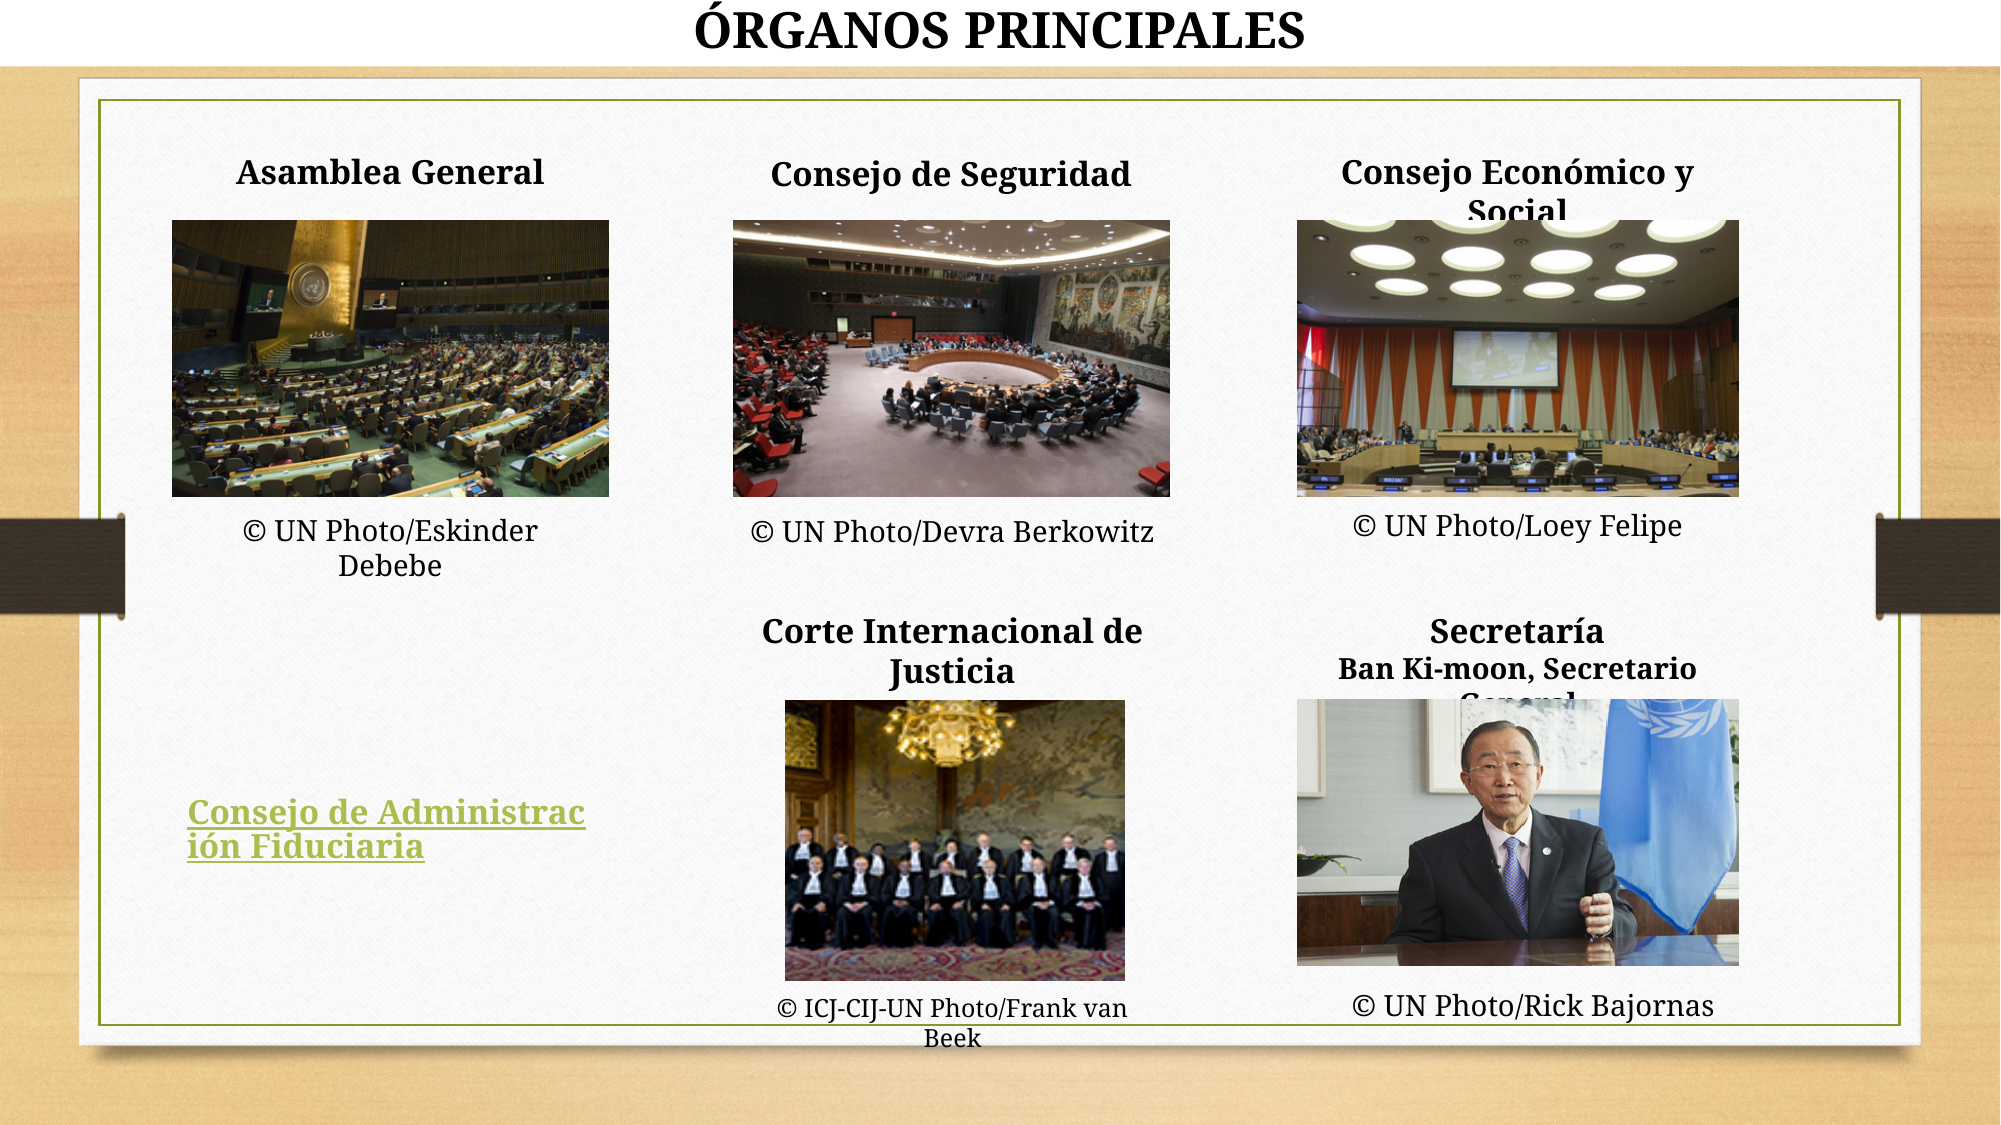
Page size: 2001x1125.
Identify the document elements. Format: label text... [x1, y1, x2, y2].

picture [0, 0, 2001, 1125]
text_box Consejo de Administración Fiduciaria [172, 784, 609, 845]
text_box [732, 602, 1173, 1031]
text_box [732, 145, 1173, 557]
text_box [1296, 143, 1739, 551]
text_box ÓRGANOS PRINCIPALES [0, 0, 2000, 67]
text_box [1296, 602, 1739, 1031]
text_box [172, 143, 609, 556]
